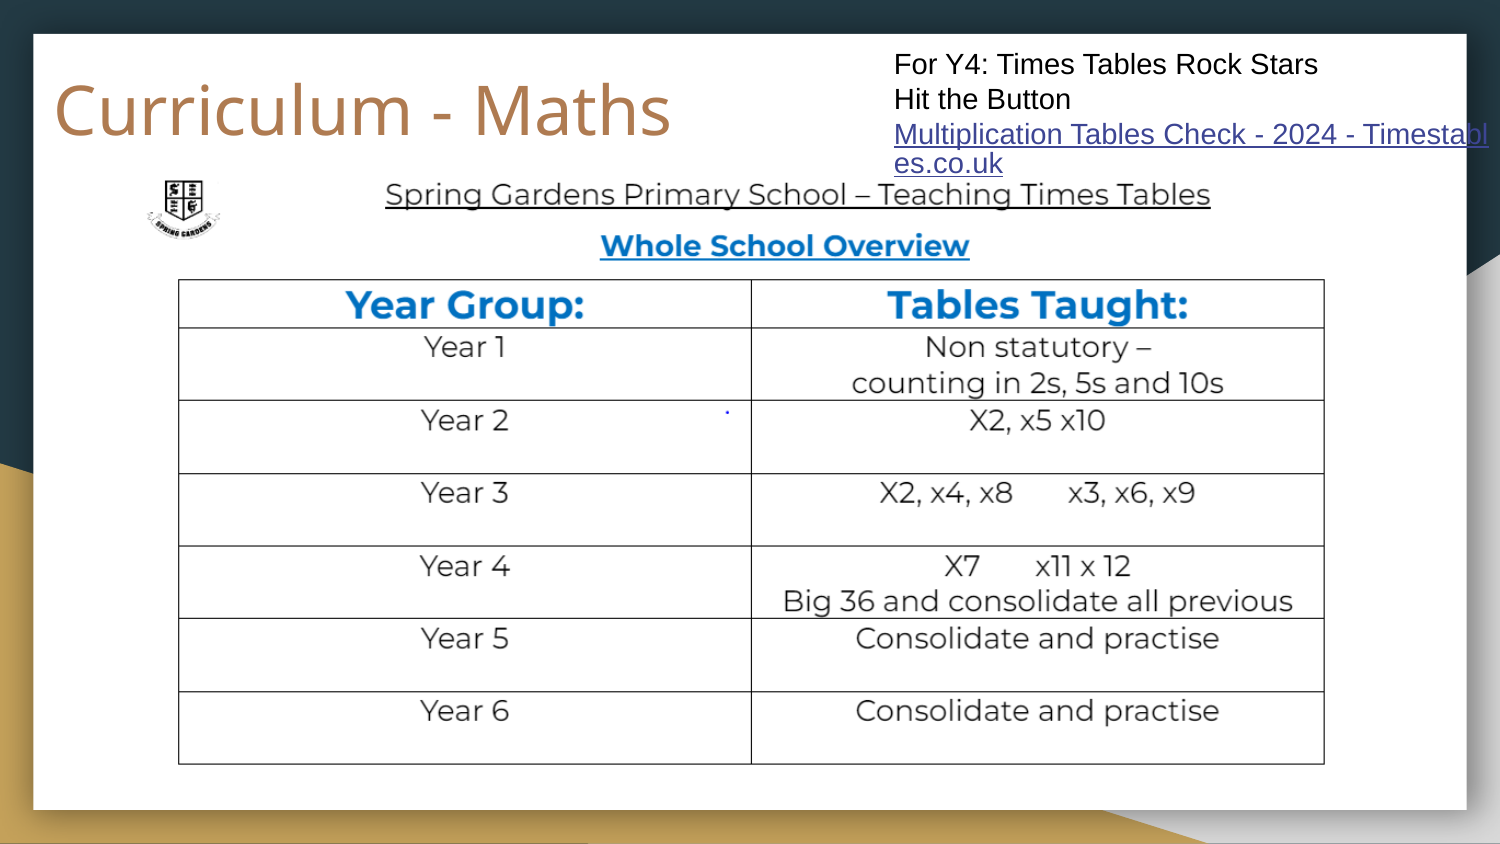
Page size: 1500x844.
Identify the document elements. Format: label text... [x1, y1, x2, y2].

picture [130, 150, 1362, 791]
title Curriculum - Maths [38, 39, 879, 197]
text_box For Y4: Times Tables Rock Stars Hit the Button Multiplication Tables Check - 2024 - Timestables.co.uk [879, 38, 1500, 193]
